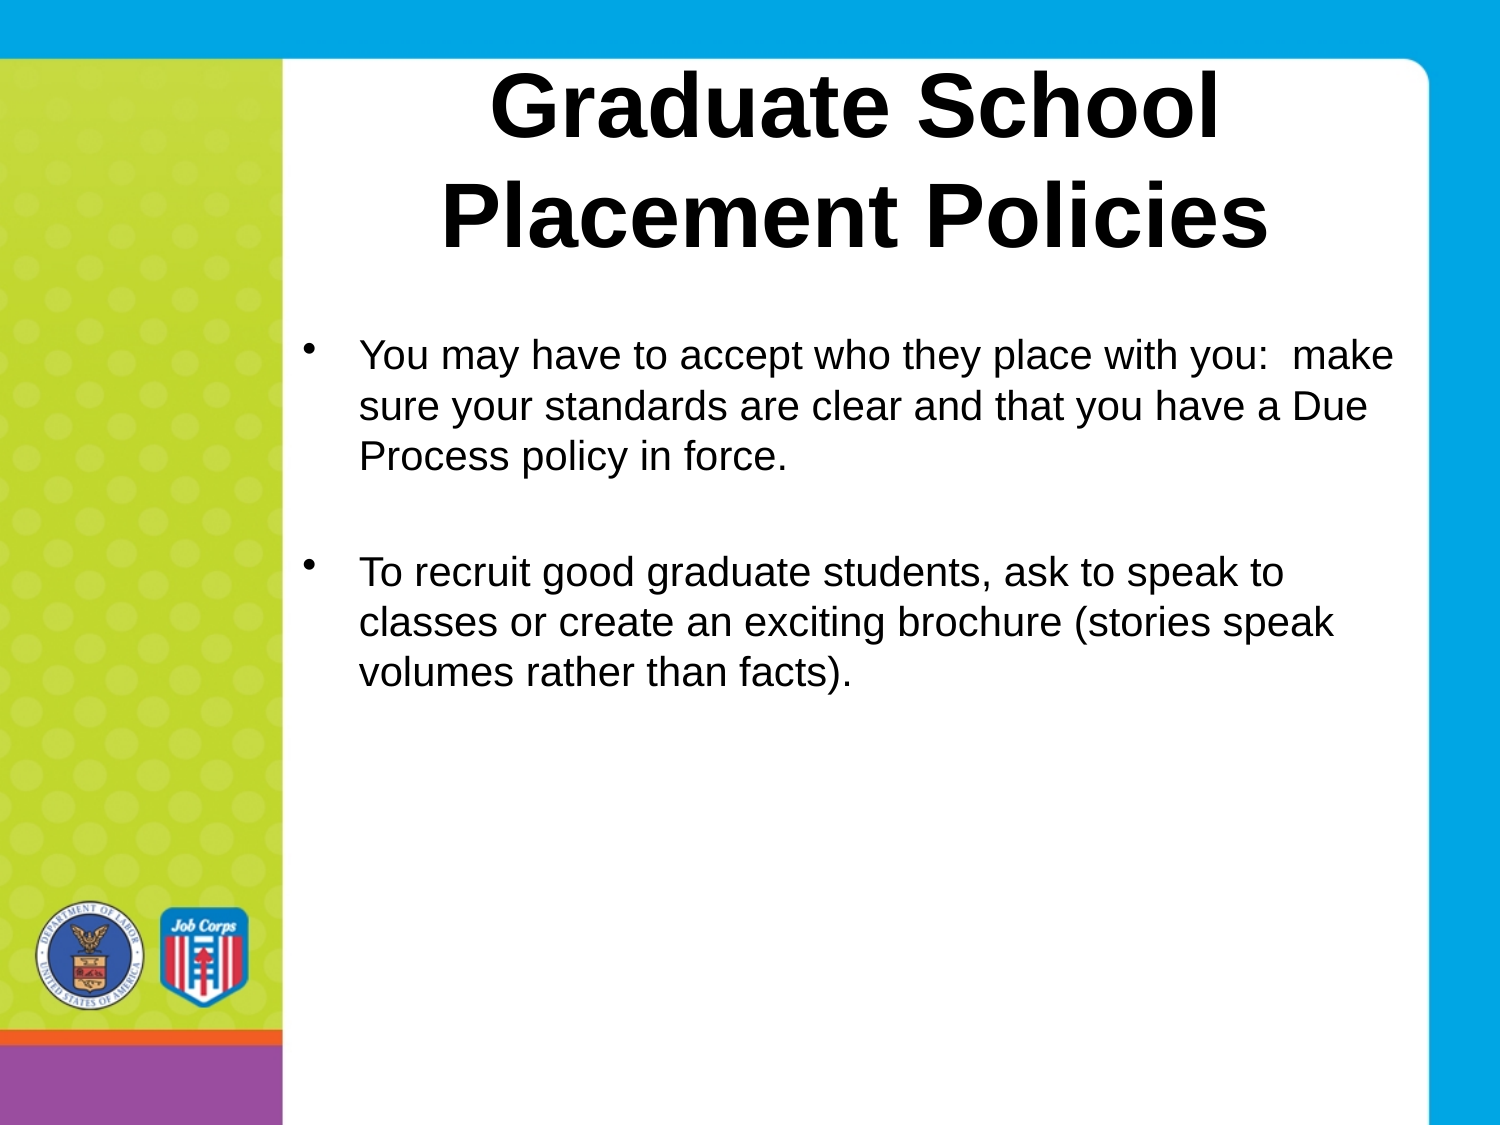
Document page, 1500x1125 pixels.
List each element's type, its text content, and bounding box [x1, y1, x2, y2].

picture [0, 58, 1430, 1125]
title Graduate School Placement Policies [287, 62, 1426, 251]
list You may have to accept who they place with you: make sure your standards are clear and that you have a Due Process policy in force. To recruit good graduate students, ask to speak to classes or create an exciting brochure (stories speak volumes rather than facts). [287, 262, 1426, 926]
